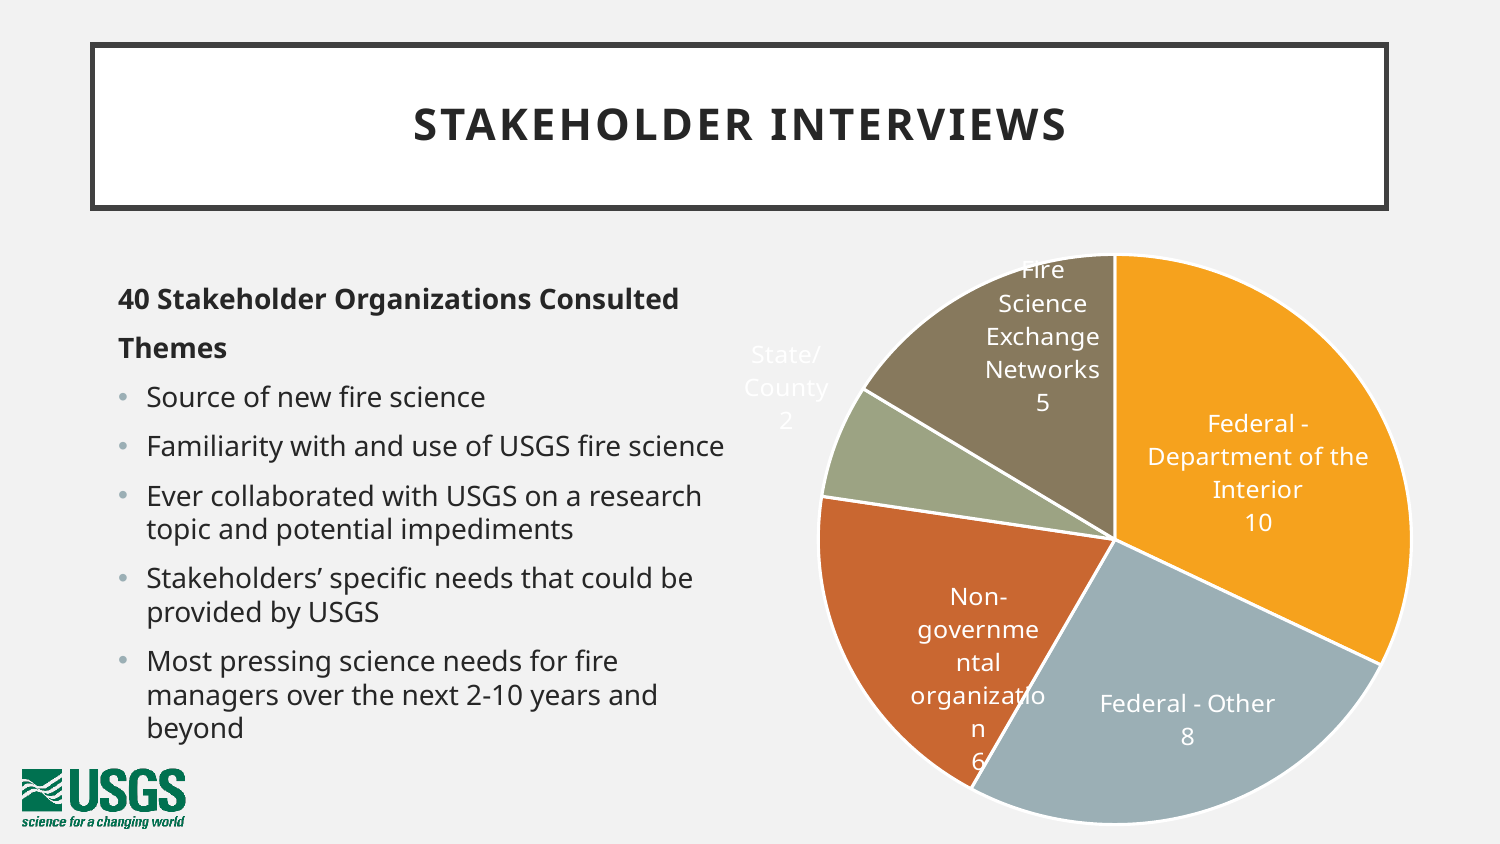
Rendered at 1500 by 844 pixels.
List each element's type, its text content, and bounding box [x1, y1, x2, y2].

title Stakeholder Interviews [90, 42, 1389, 211]
chart [658, 117, 1500, 844]
picture [16, 746, 190, 844]
list 40 Stakeholder Organizations Consulted Themes Source of new fire science Familiarity with and use of USGS fire science Ever collaborated with USGS on a research topic and potential impediments Stakeholders’ specific needs that could be provided by USGS Most pressing science needs for fire managers over the next 2-10 years and beyond [103, 224, 658, 822]
